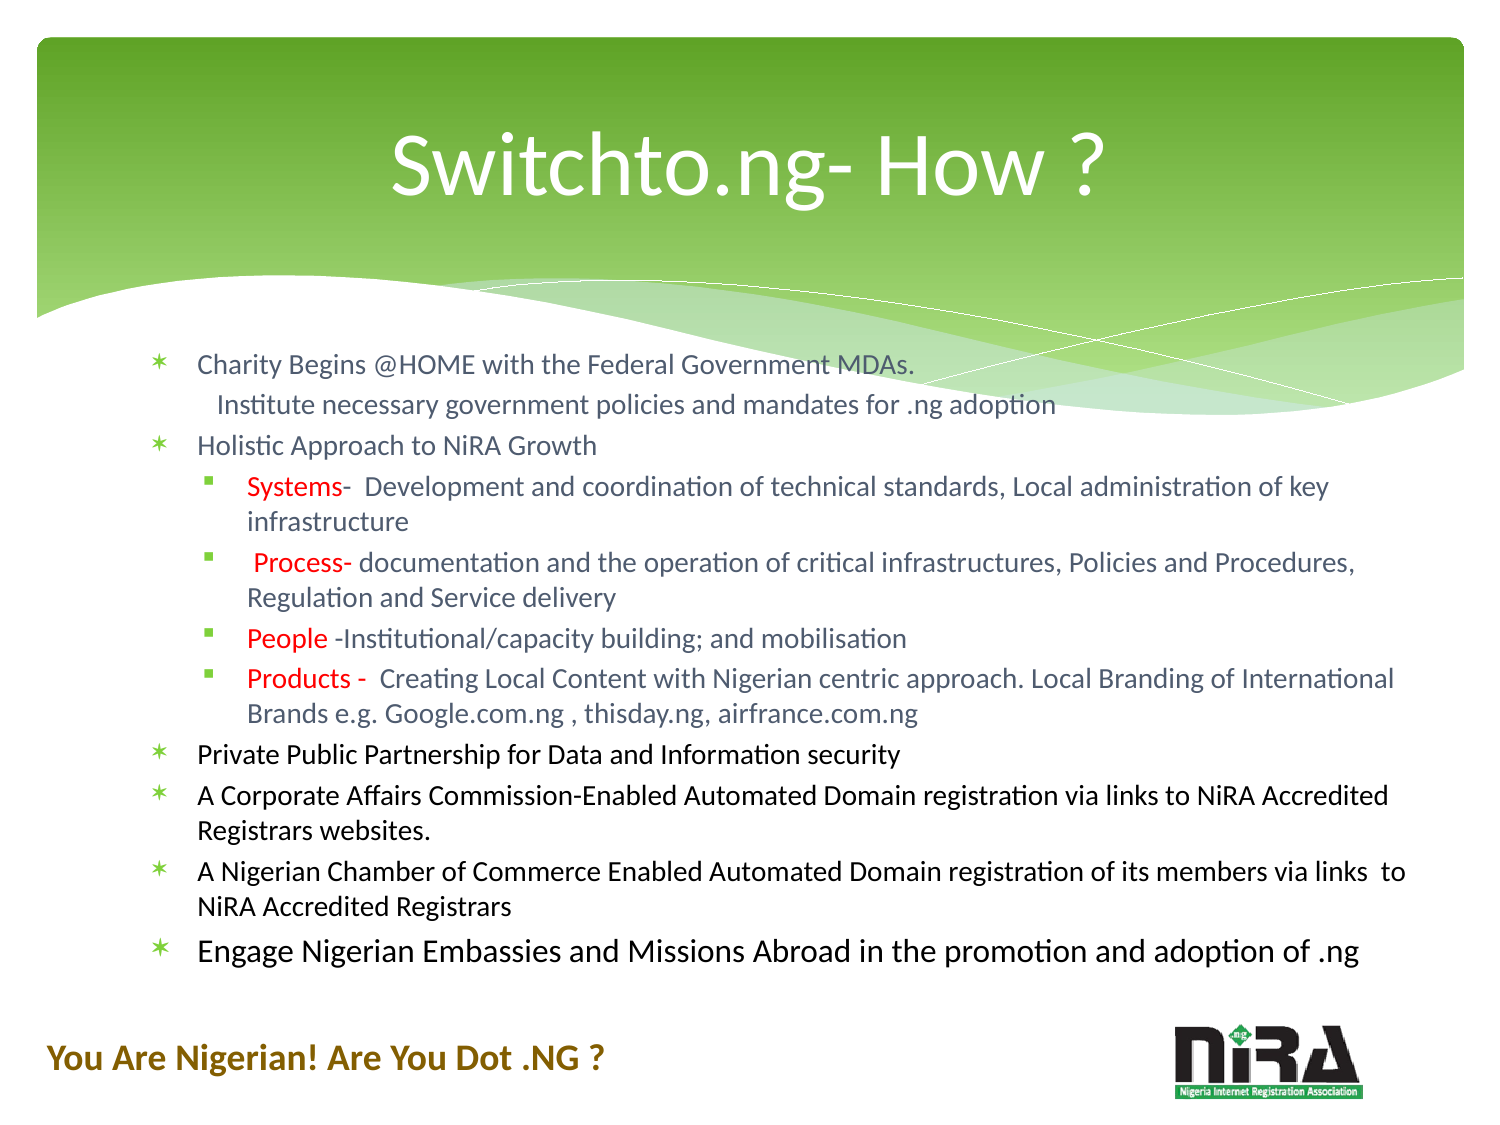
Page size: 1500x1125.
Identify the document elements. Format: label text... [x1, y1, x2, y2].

footer You Are Nigerian! Are You Dot .NG ? [31, 1025, 653, 1086]
picture [1175, 1025, 1363, 1100]
title Switchto.ng- How ? [75, 55, 1425, 261]
list Charity Begins @HOME with the Federal Government MDAs. Institute necessary government policies and mandates for .ng adoption Holistic Approach to NiRA Growth Systems- Development and coordination of technical standards, Local administration of key infrastructure Process- documentation and the operation of critical infrastructures, Policies and Procedures, Regulation and Service delivery People -Institutional/capacity building; and mobilisation Products - Creating Local Content with Nigerian centric approach. Local Branding of International Brands e.g. Google.com.ng , thisday.ng, airfrance.com.ng Private Public Partnership for Data and Information security A Corporate Affairs Commission-Enabled Automated Domain registration via links to NiRA Accredited Registrars websites. A Nigerian Chamber of Commerce Enabled Automated Domain registration of its members via links to NiRA Accredited Registrars Engage Nigerian Embassies and Missions Abroad in the promotion and adoption of .ng [137, 337, 1438, 1025]
